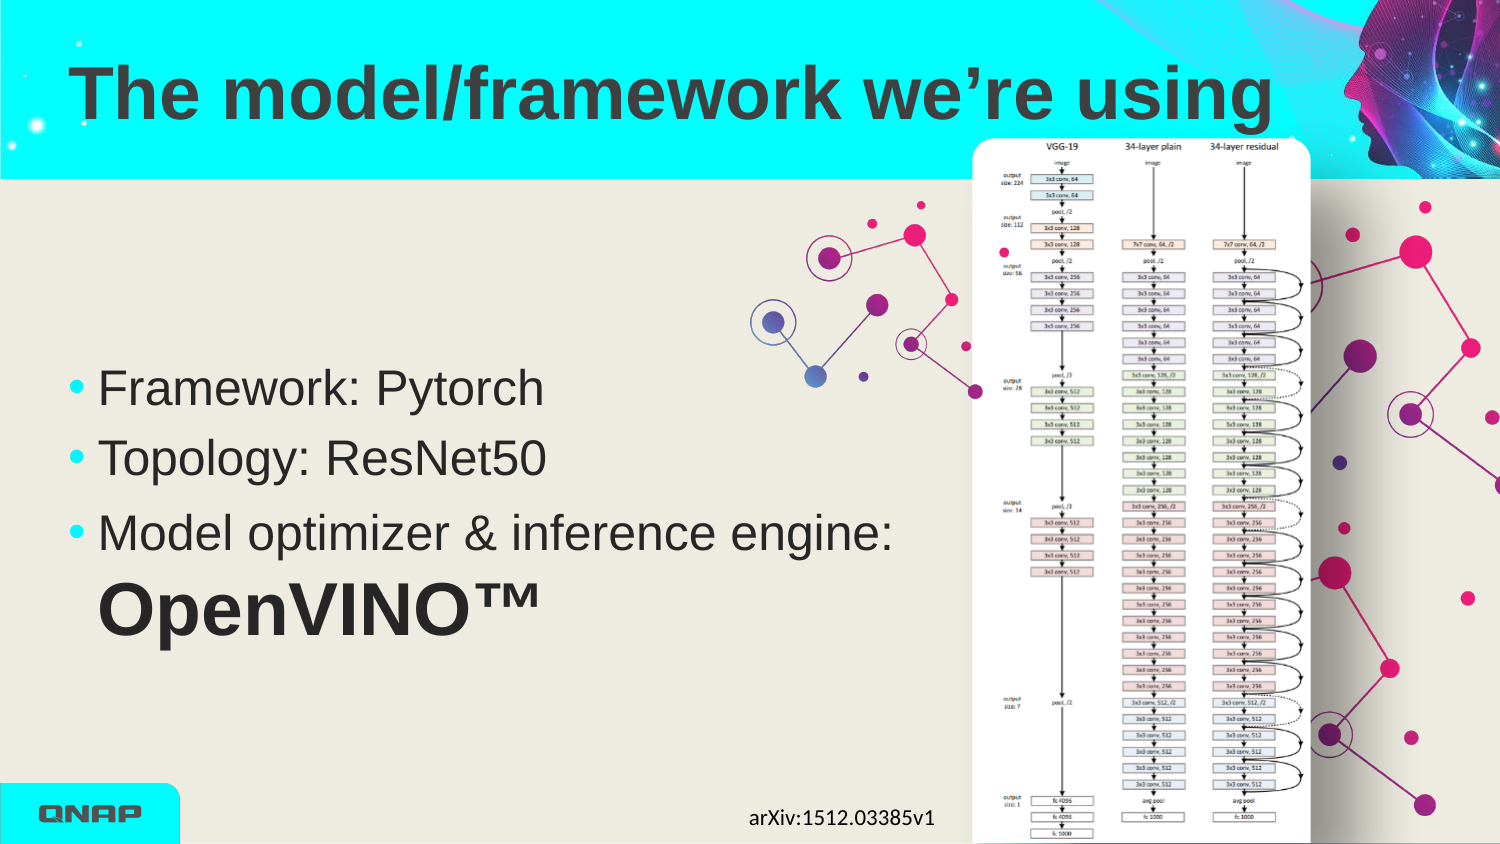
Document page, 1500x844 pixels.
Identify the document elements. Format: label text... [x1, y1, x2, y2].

list Framework: Pytorch Topology: ResNet50 Model optimizer & inference engine: OpenVINO™ [53, 348, 931, 718]
title The model/framework we’re using [53, 48, 1404, 130]
picture [0, 783, 180, 844]
picture [0, 0, 1500, 844]
text_box arXiv:1512.03385v1 [734, 794, 951, 838]
